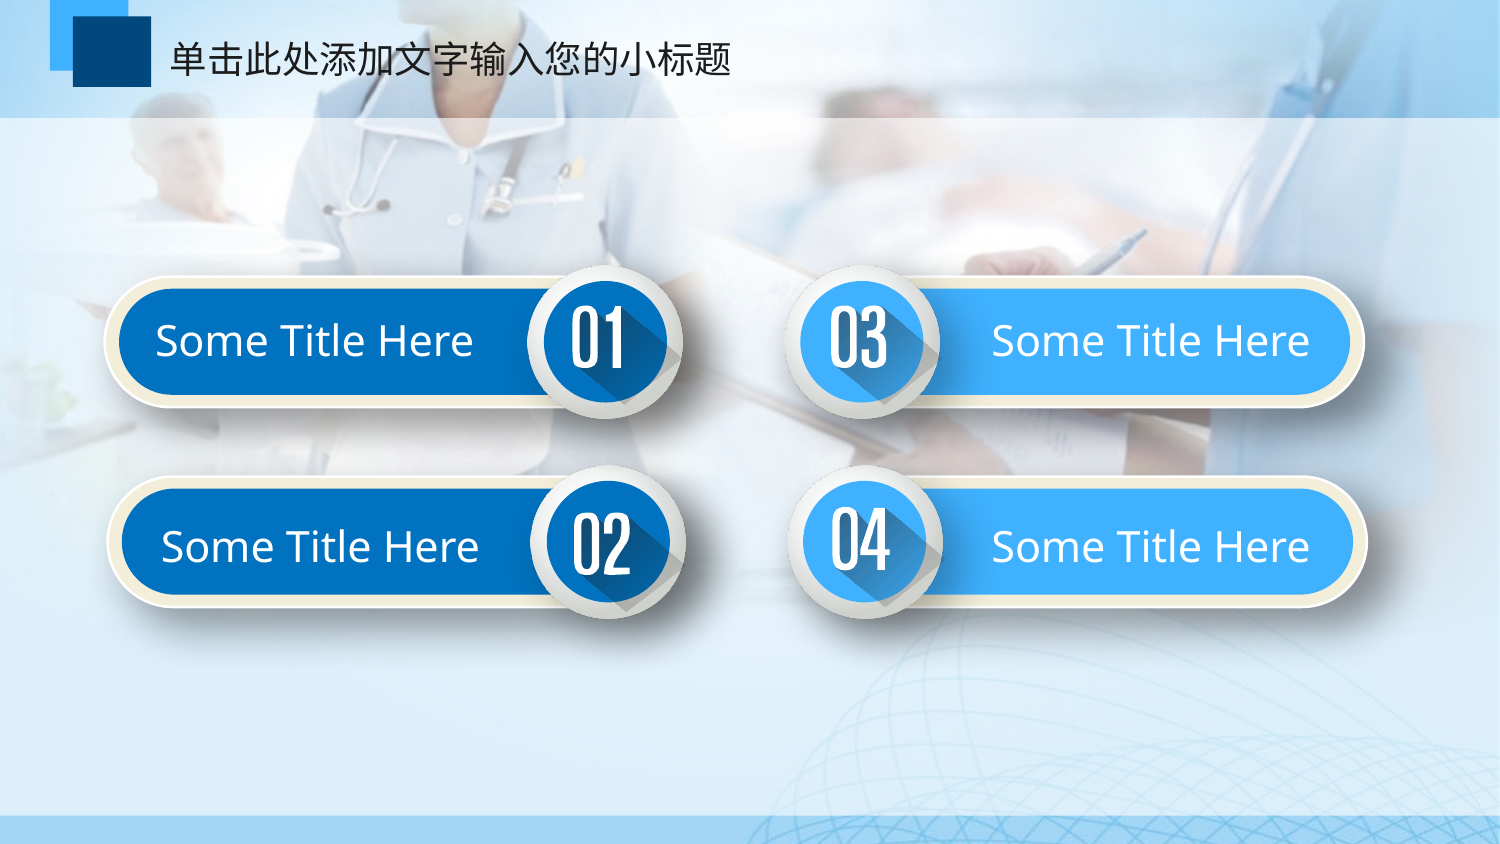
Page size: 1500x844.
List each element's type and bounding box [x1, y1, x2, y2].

picture [0, 816, 1500, 844]
picture [0, 0, 1500, 118]
text_box [784, 265, 1365, 419]
text_box [107, 464, 687, 619]
text_box [786, 464, 1368, 619]
text_box [104, 265, 684, 419]
